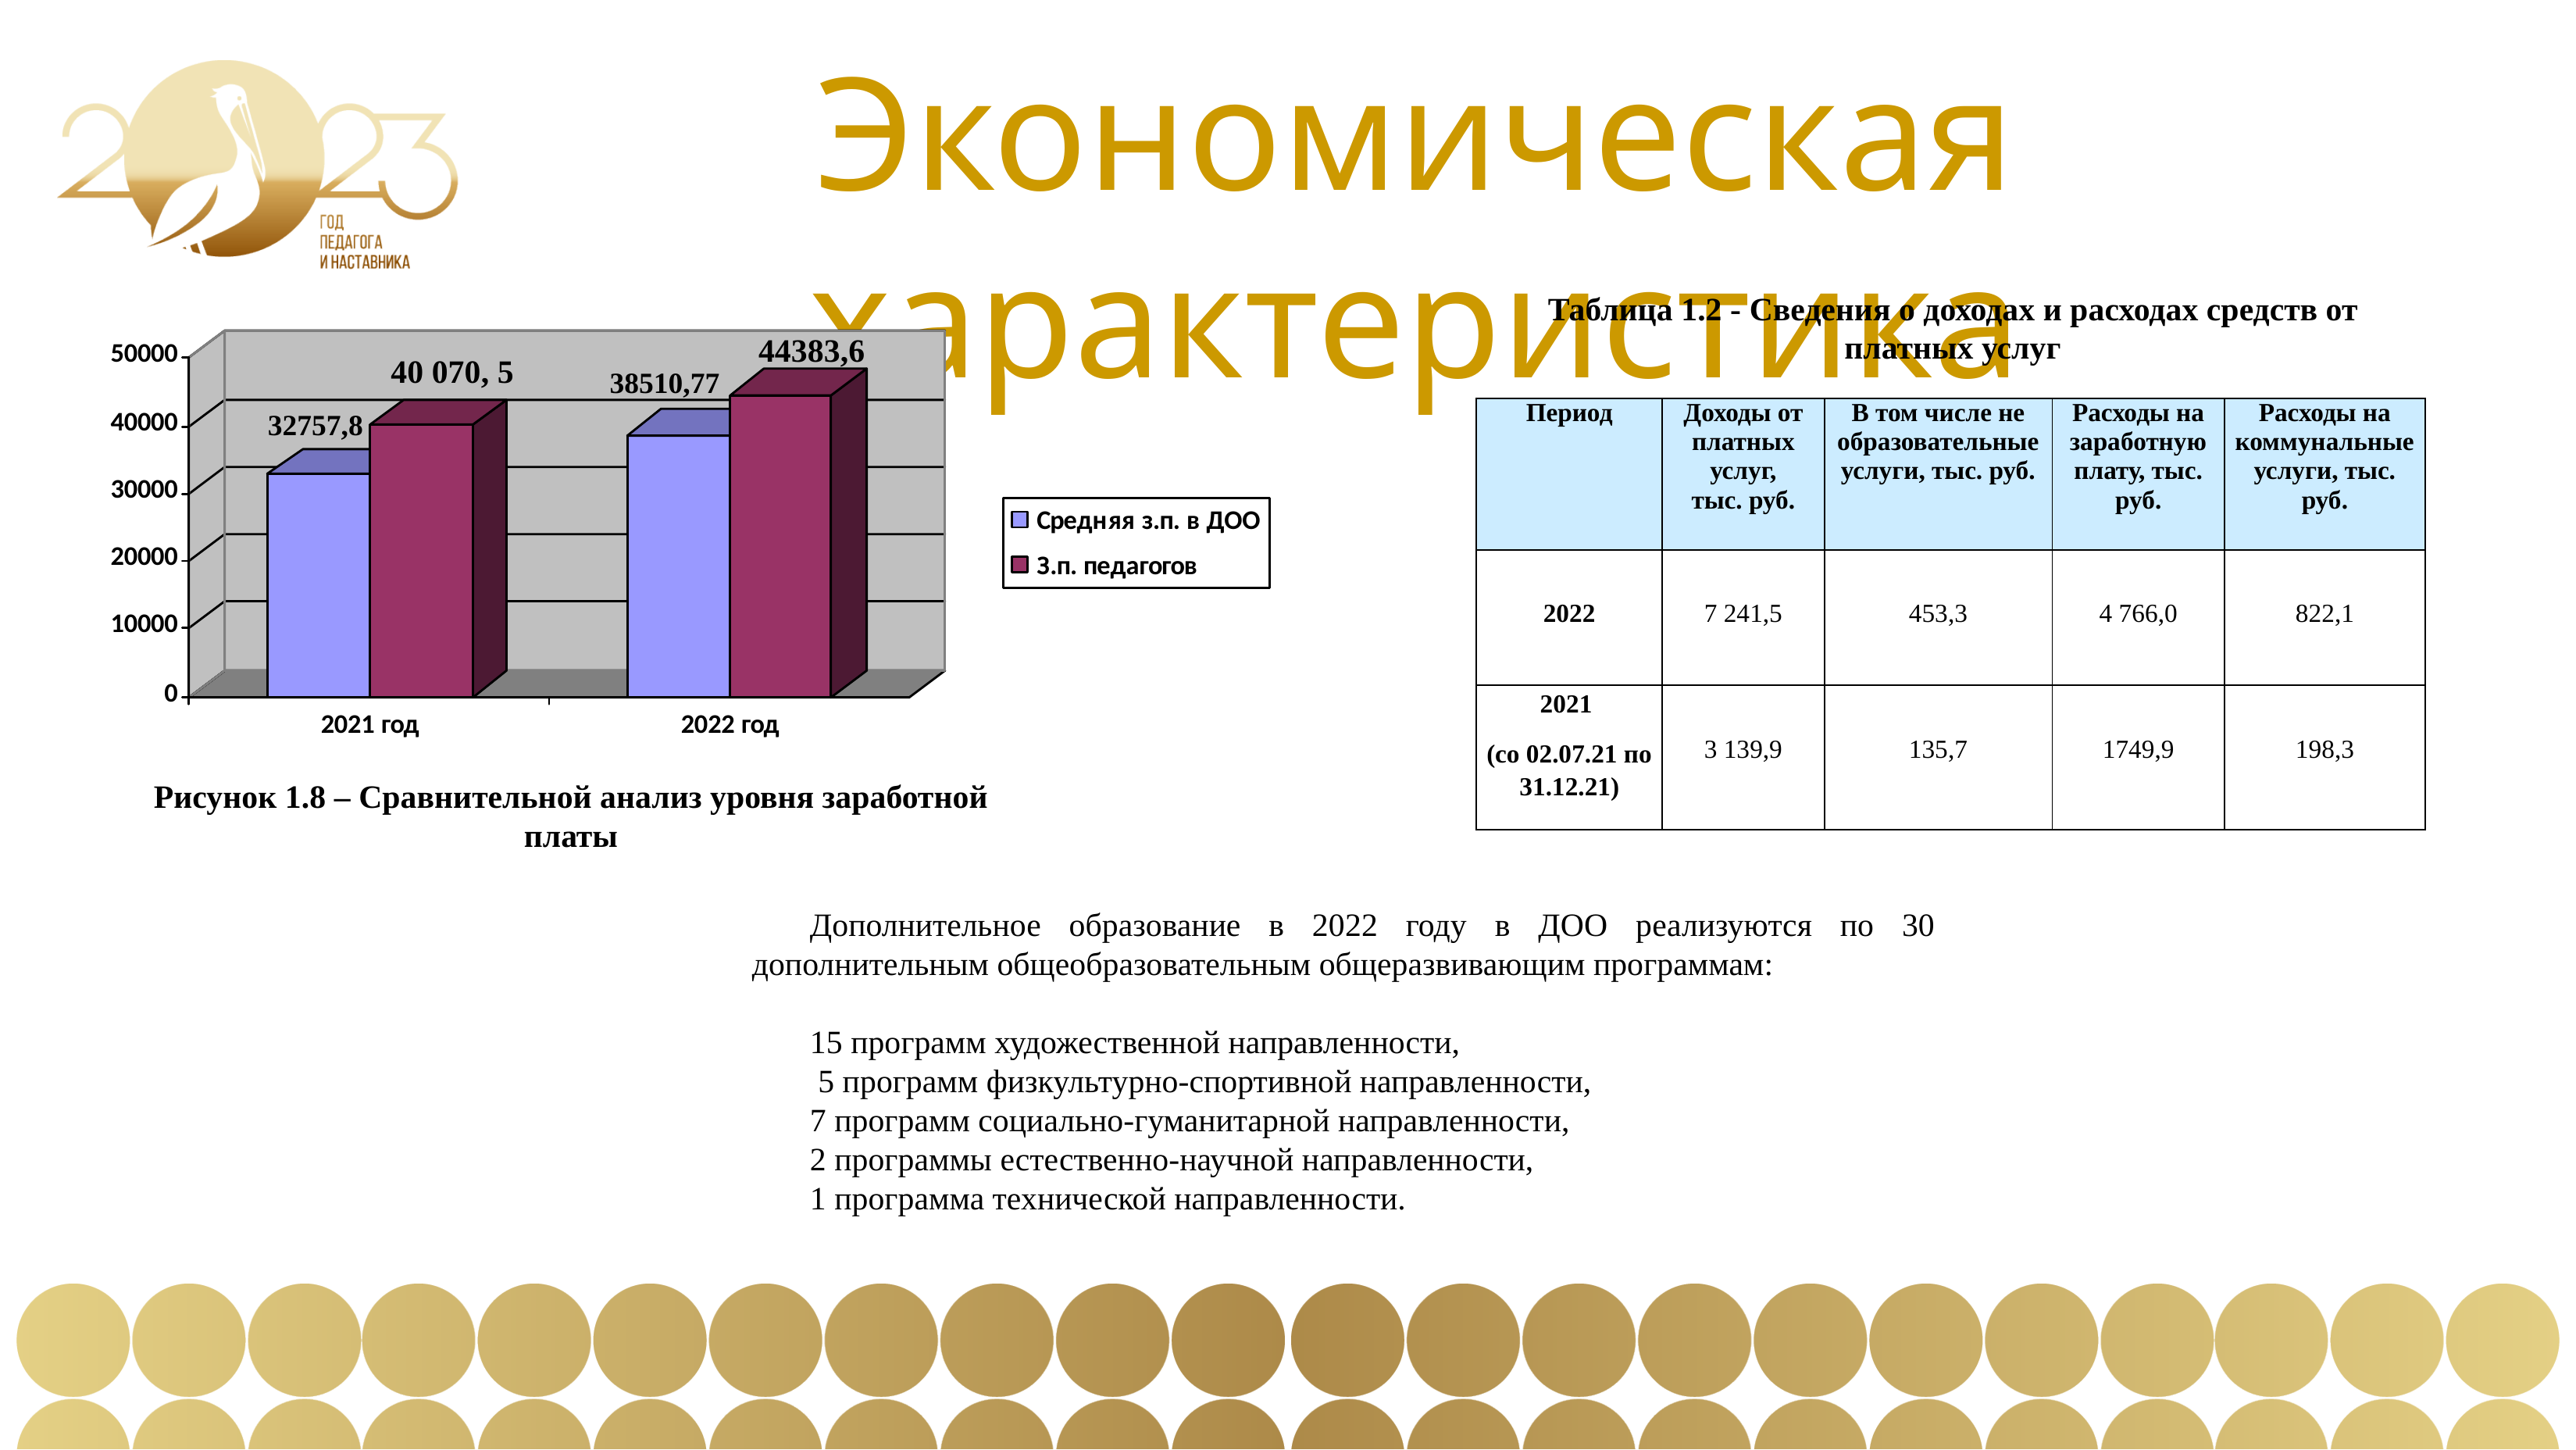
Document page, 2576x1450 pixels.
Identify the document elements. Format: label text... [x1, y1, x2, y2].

table_header В том числе не образовательные услуги, тыс. руб. [1825, 399, 2052, 549]
table_header Период [1477, 399, 1661, 549]
text_box Дополнительное образование в 2022 году в ДОО реализуются по 30 дополнительным общеобразовательным общеразвивающим программам: 15 программ художественной направленности, 5 программ физкультурно-спортивной направленности, 7 программ социально-гуманитарной направленности, 2 программы естественно-научной направленности, 1 программа технической направленности. [740, 898, 1947, 1222]
table_cell 822,1 [2225, 551, 2424, 684]
text_box Экономическая характеристика [1298, 392, 2207, 409]
table_cell 1749,9 [2053, 686, 2224, 829]
text_box Рисунок 1.8 – Сравнительной анализ уровня заработной платы [125, 798, 1017, 860]
text_box Таблица 1.2 - Сведения о доходах и расходах средств от платных услуг [1476, 281, 2430, 372]
table_header Расходы на коммунальные услуги, тыс. руб. [2225, 399, 2424, 549]
table_cell 7 241,5 [1663, 551, 1824, 684]
table_cell 453,3 [1825, 551, 2052, 684]
table_cell 3 139,9 [1663, 686, 1824, 829]
text_box Экономическая характеристика [106, 32, 2207, 295]
table_cell 4 766,0 [2053, 551, 2224, 684]
table_header Доходы от платных услуг, тыс. руб. [1663, 399, 1824, 549]
picture [1291, 1283, 2560, 1450]
picture [16, 1283, 1285, 1450]
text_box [38, 296, 1292, 790]
table_header Расходы на заработную плату, тыс. руб. [2053, 399, 2224, 549]
table_cell 2021 (со 02.07.21 по 31.12.21) [1477, 686, 1661, 829]
table_cell 2022 [1477, 551, 1661, 684]
picture [57, 60, 458, 270]
table_cell 135,7 [1825, 686, 2052, 829]
text_box [144, 284, 2576, 392]
table_cell 198,3 [2225, 686, 2424, 829]
